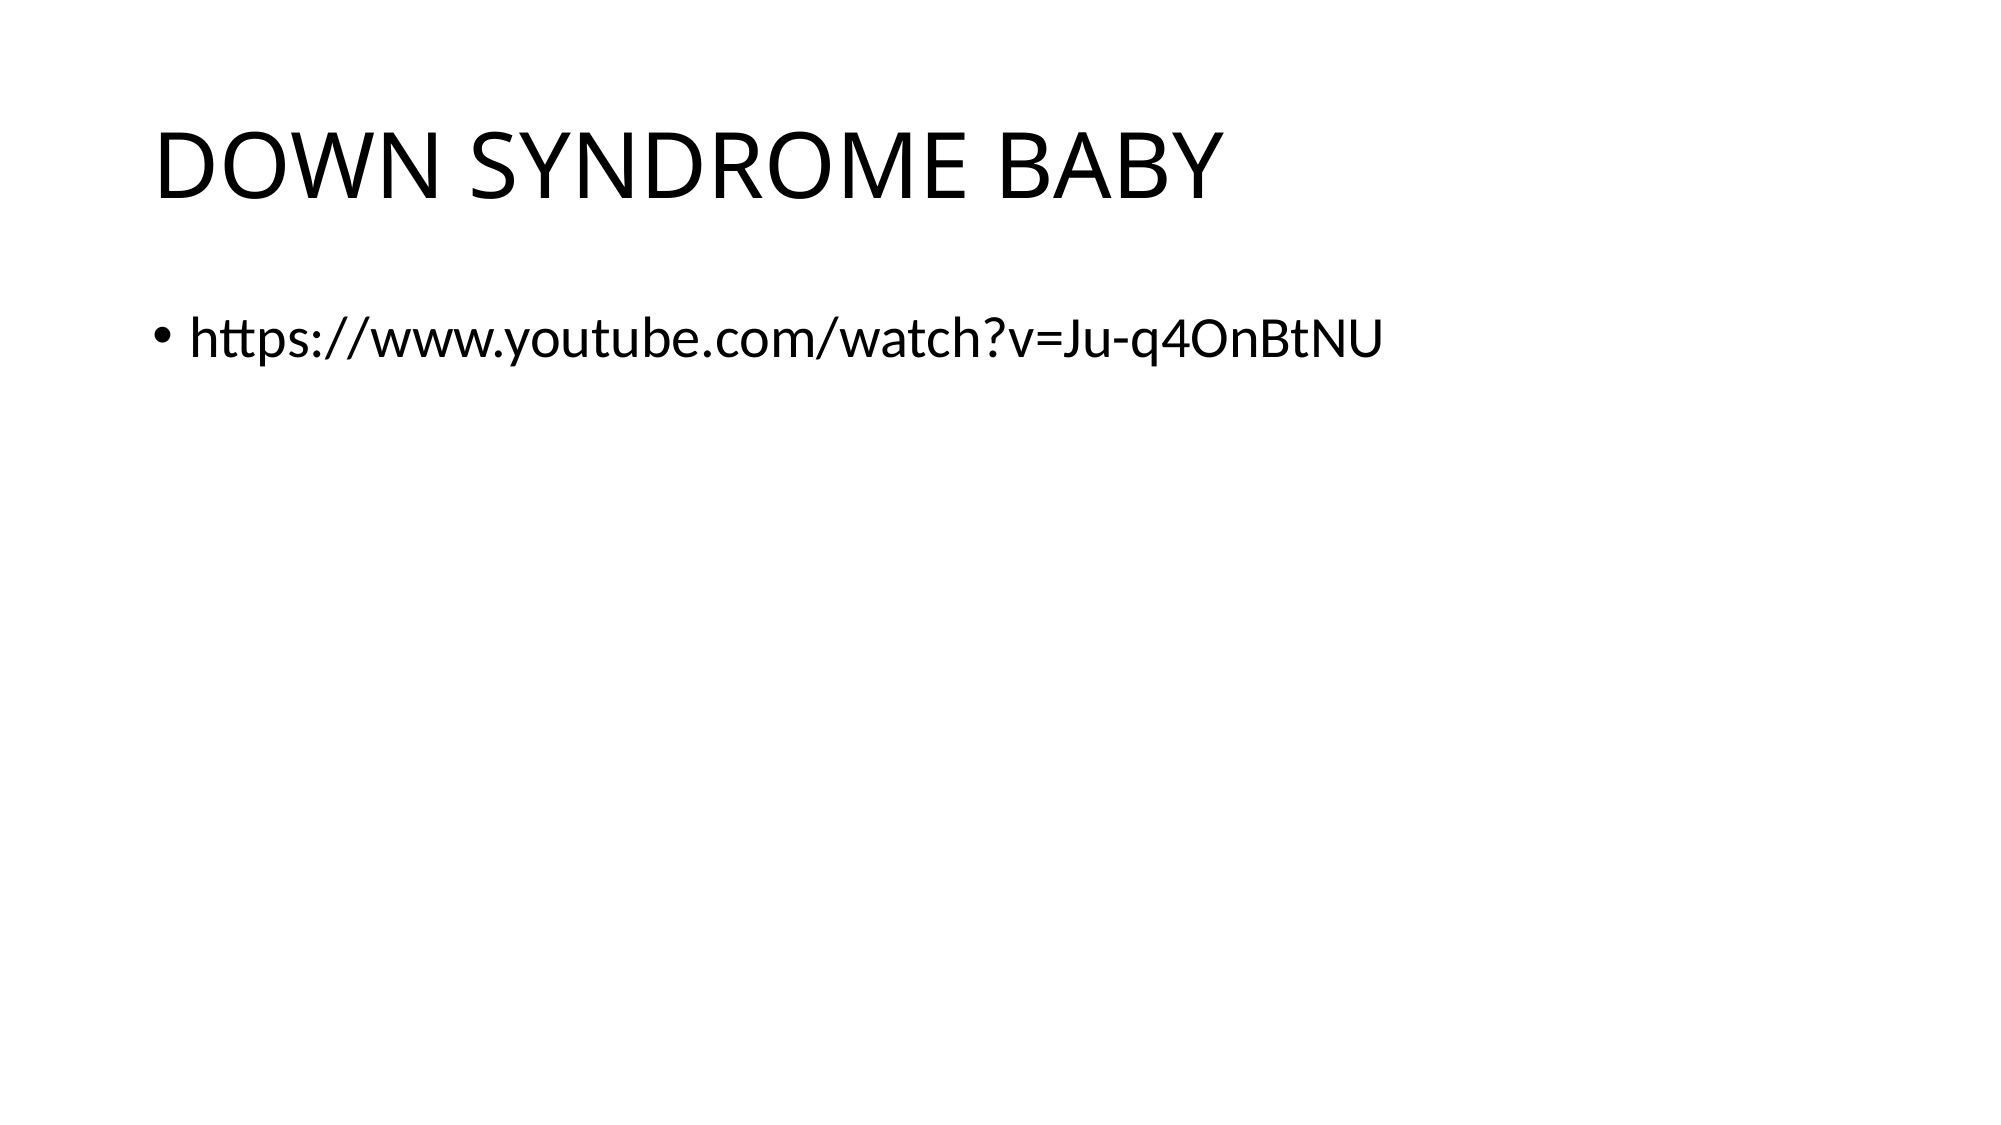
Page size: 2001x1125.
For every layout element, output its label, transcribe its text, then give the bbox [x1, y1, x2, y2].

title DOWN SYNDROME BABY [137, 59, 1863, 278]
list https://www.youtube.com/watch?v=Ju-q4OnBtNU [137, 299, 1863, 1014]
